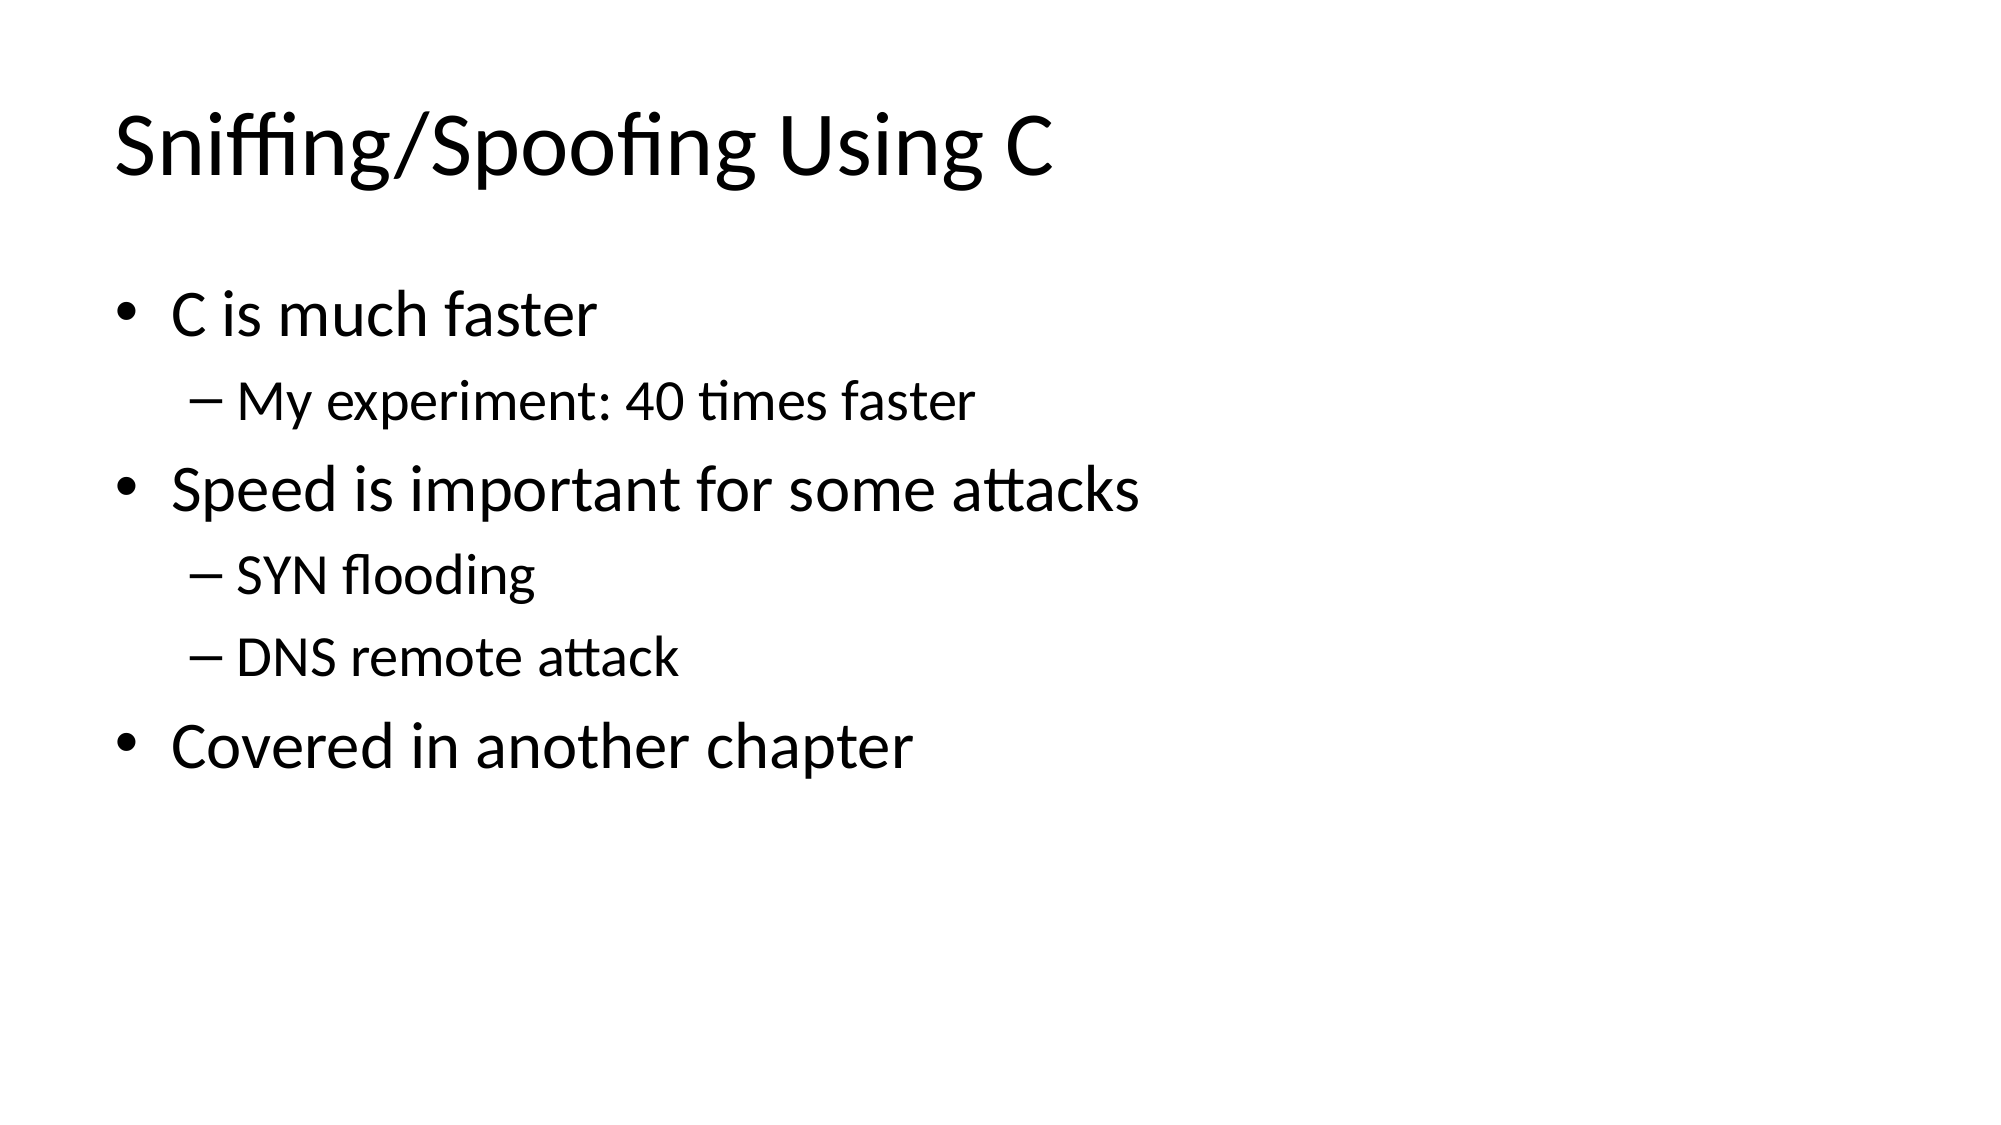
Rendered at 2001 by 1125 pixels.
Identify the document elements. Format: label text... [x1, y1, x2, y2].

title Sniffing/Spoofing Using C [99, 45, 1900, 233]
list C is much faster My experiment: 40 times faster Speed is important for some attacks SYN flooding DNS remote attack Covered in another chapter [99, 262, 1900, 1005]
